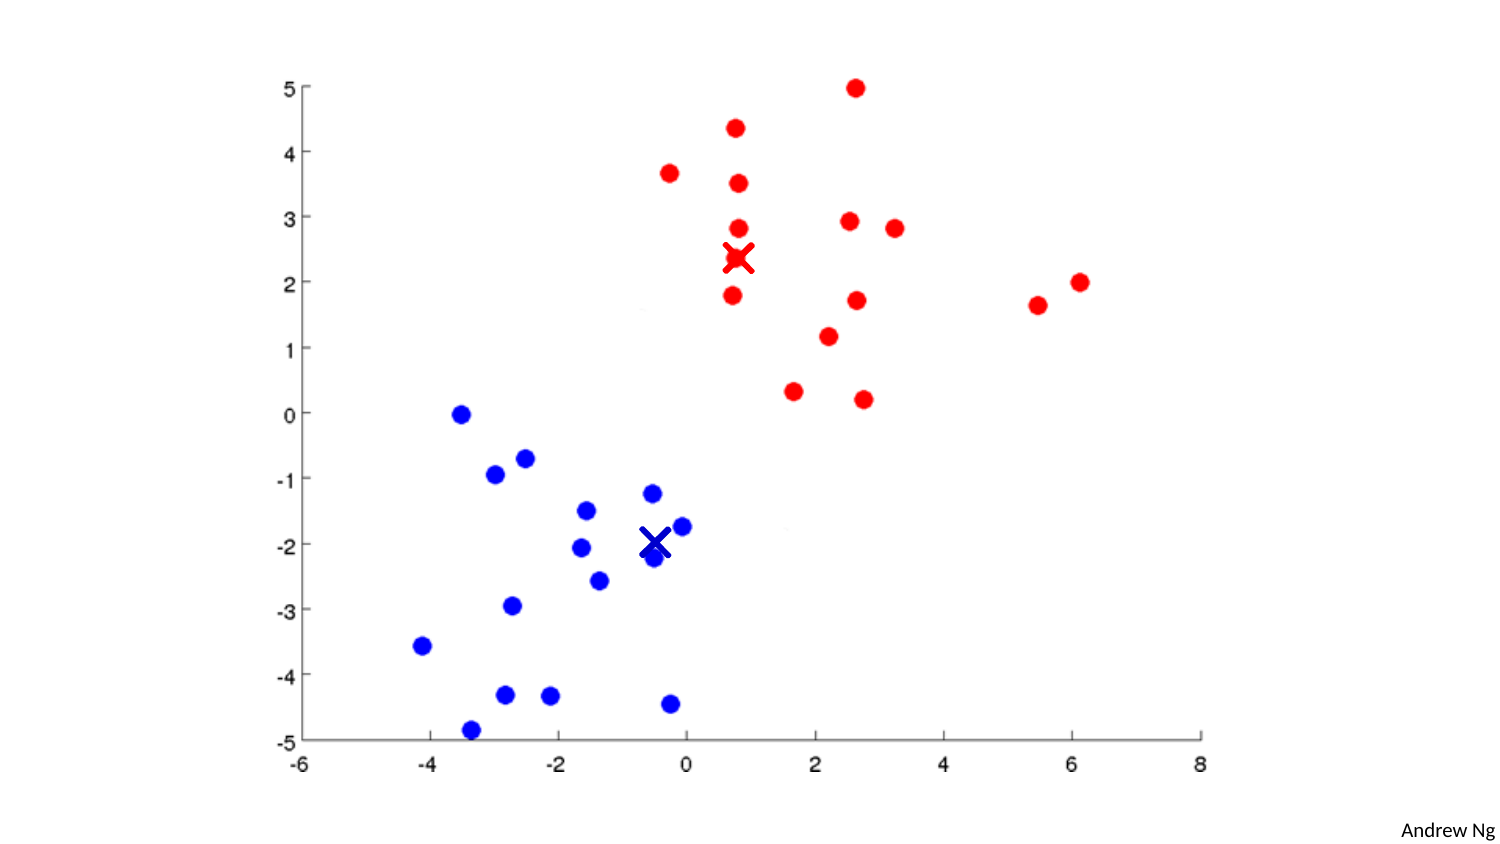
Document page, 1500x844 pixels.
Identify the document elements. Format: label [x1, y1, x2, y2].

picture [275, 71, 1211, 773]
